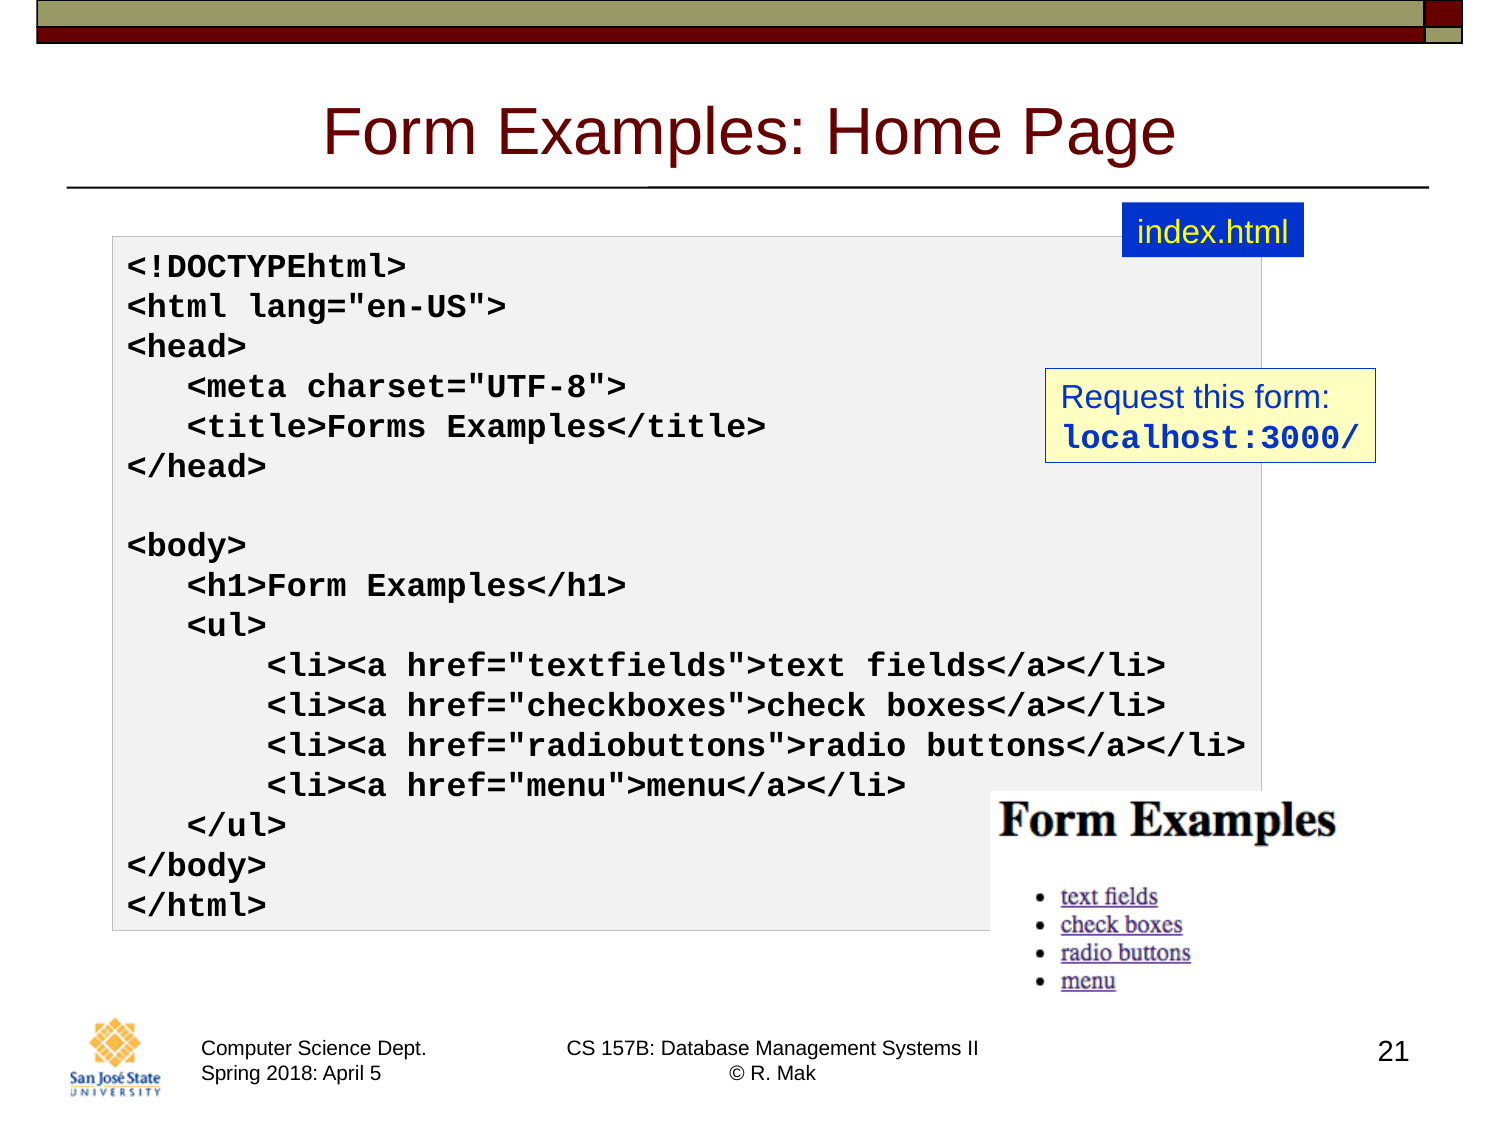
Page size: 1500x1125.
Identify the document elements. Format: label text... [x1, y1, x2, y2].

text_box <!DOCTYPEhtml> <html lang="en-US"> <head> <meta charset="UTF-8"> <title>Forms Examples</title> </head> <body> <h1>Form Examples</h1> <ul> <li><a href="textfields">text fields</a></li> <li><a href="checkboxes">check boxes</a></li> <li><a href="radiobuttons">radio buttons</a></li> <li><a href="menu">menu</a></li> </ul> </body> </html> [112, 236, 1262, 931]
picture [989, 791, 1354, 1006]
picture [60, 1012, 166, 1112]
text_box index.html [1122, 202, 1304, 258]
text_box Request this form: localhost:3000/ [1045, 368, 1376, 463]
title Form Examples: Home Page [75, 67, 1425, 175]
slide_number 21 [1335, 1025, 1425, 1100]
